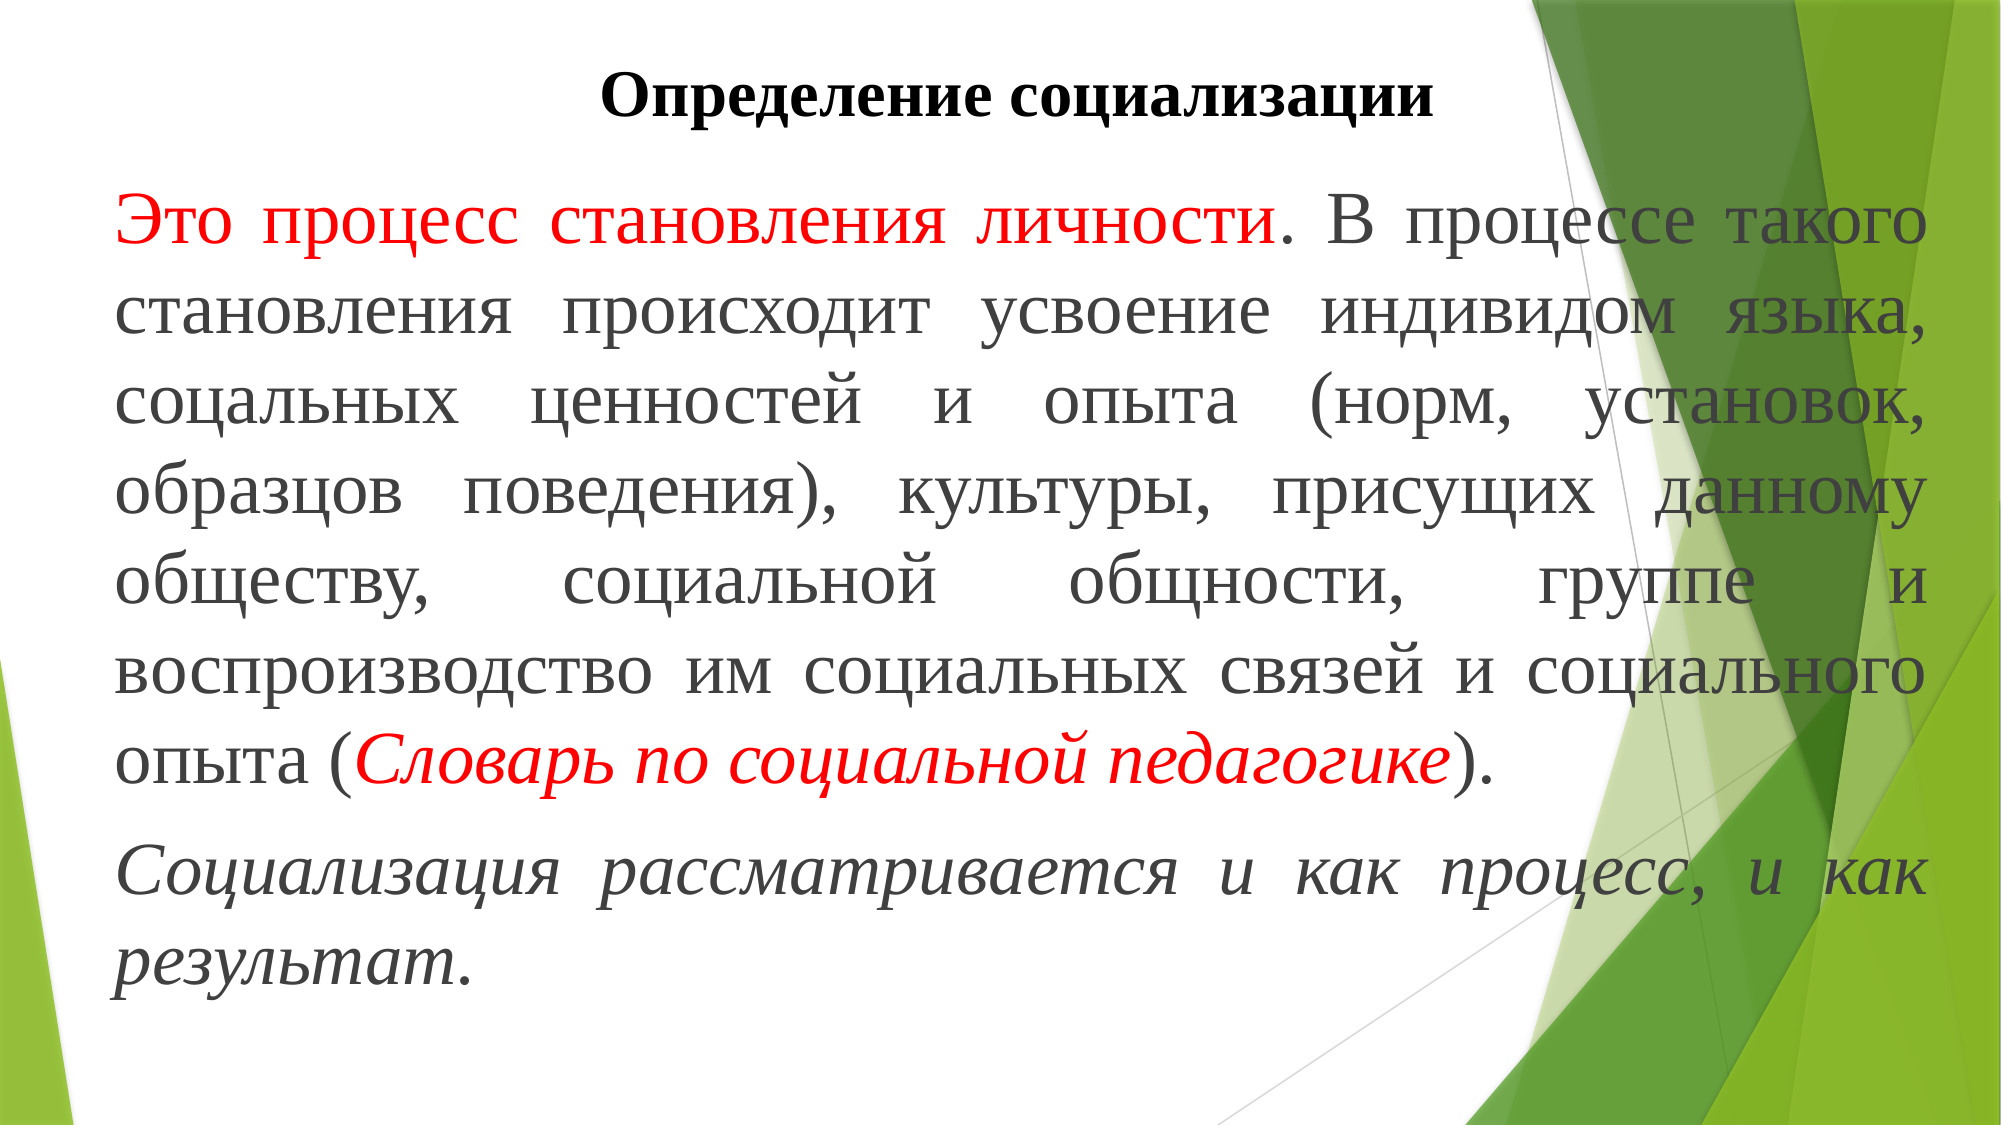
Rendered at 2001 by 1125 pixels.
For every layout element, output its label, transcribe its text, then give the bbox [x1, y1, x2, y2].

list Это процесс становления личности. В процессе такого становления происходит усвоение индивидом языка, соцальных ценностей и опыта (норм, установок, образцов поведения), культуры, присущих данному обществу, социальной общности, группе и воспроизводство им социальных связей и социального опыта (Словарь по социальной педагогике). Социализация рассматривается и как процесс, и как результат. [99, 160, 1946, 1094]
title Определение социализации [118, 42, 1918, 159]
